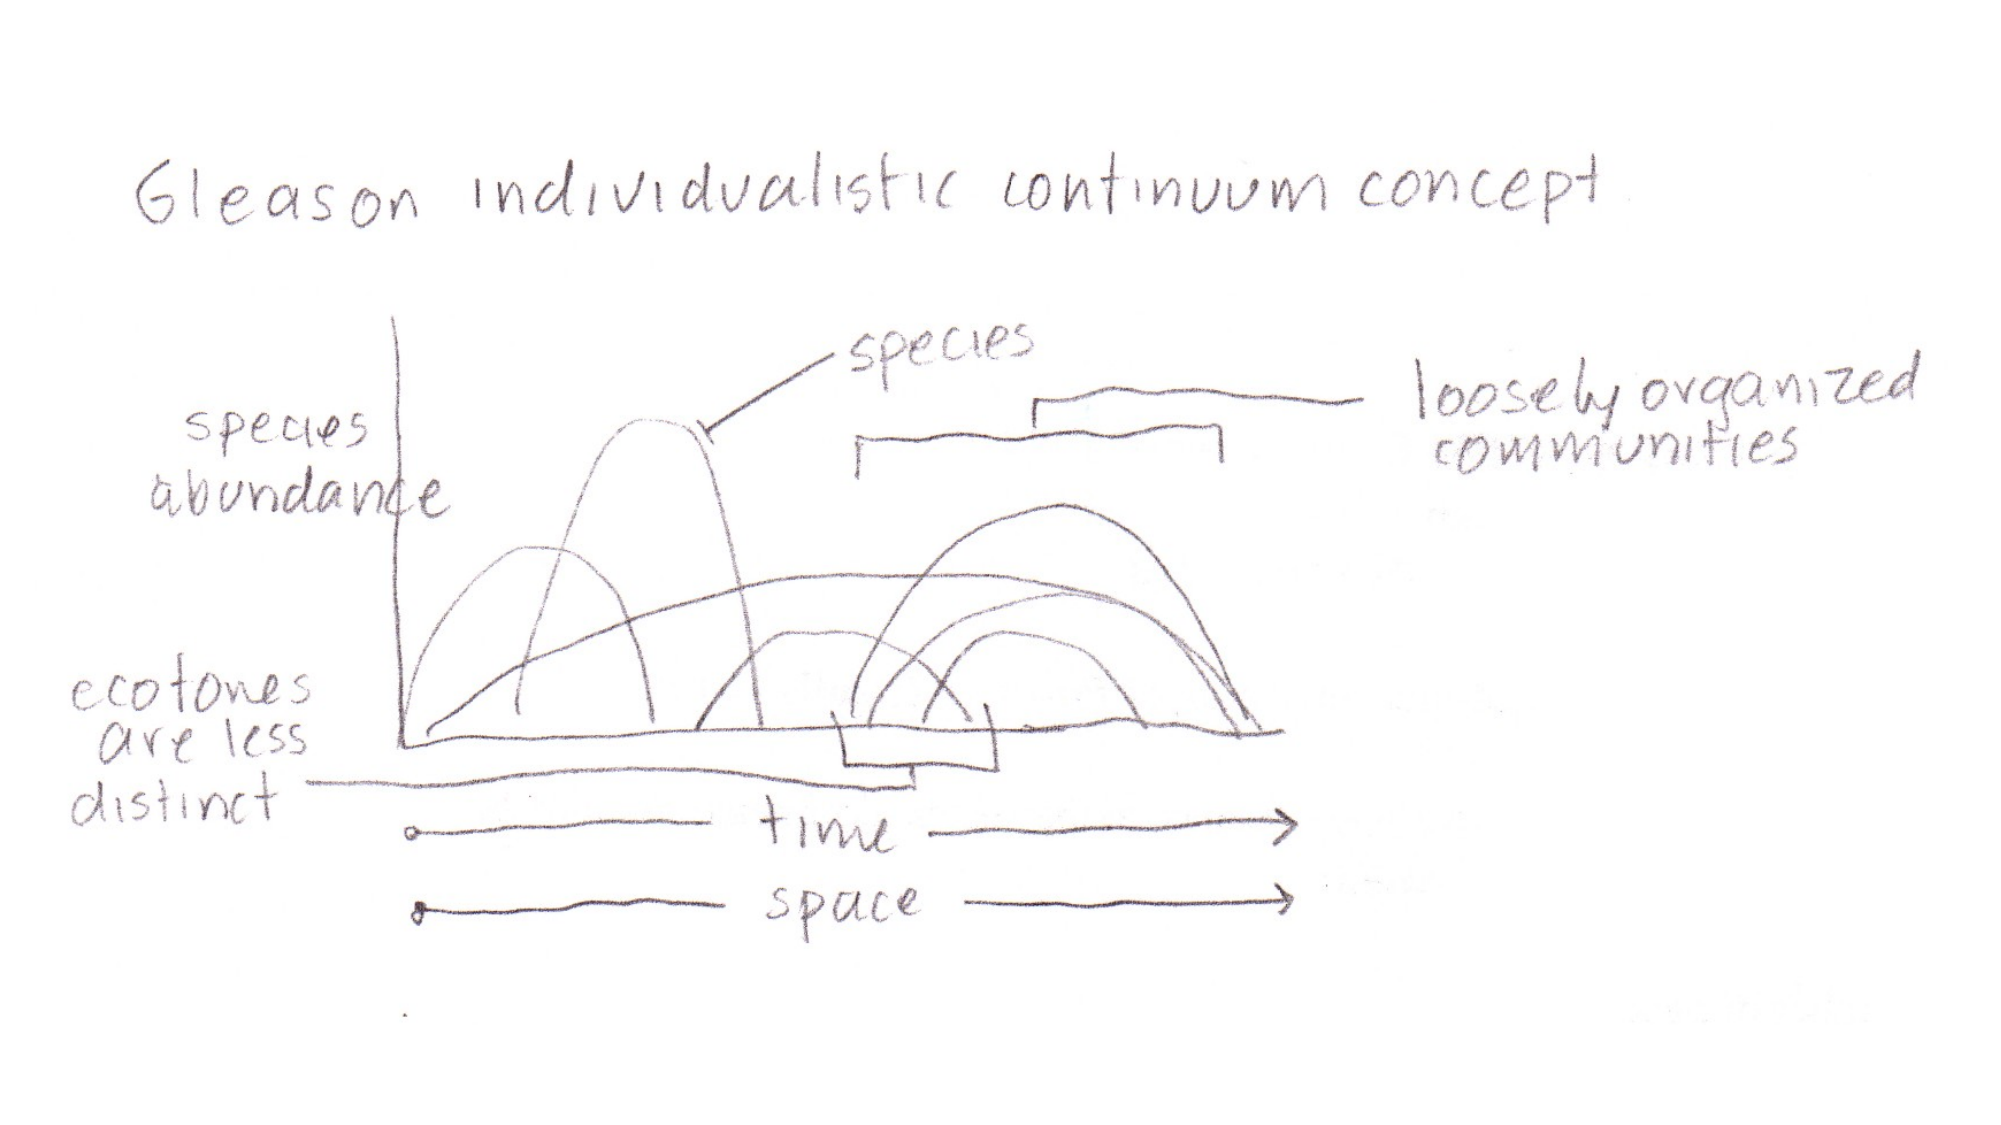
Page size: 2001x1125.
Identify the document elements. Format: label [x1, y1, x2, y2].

list [35, 99, 1965, 1026]
